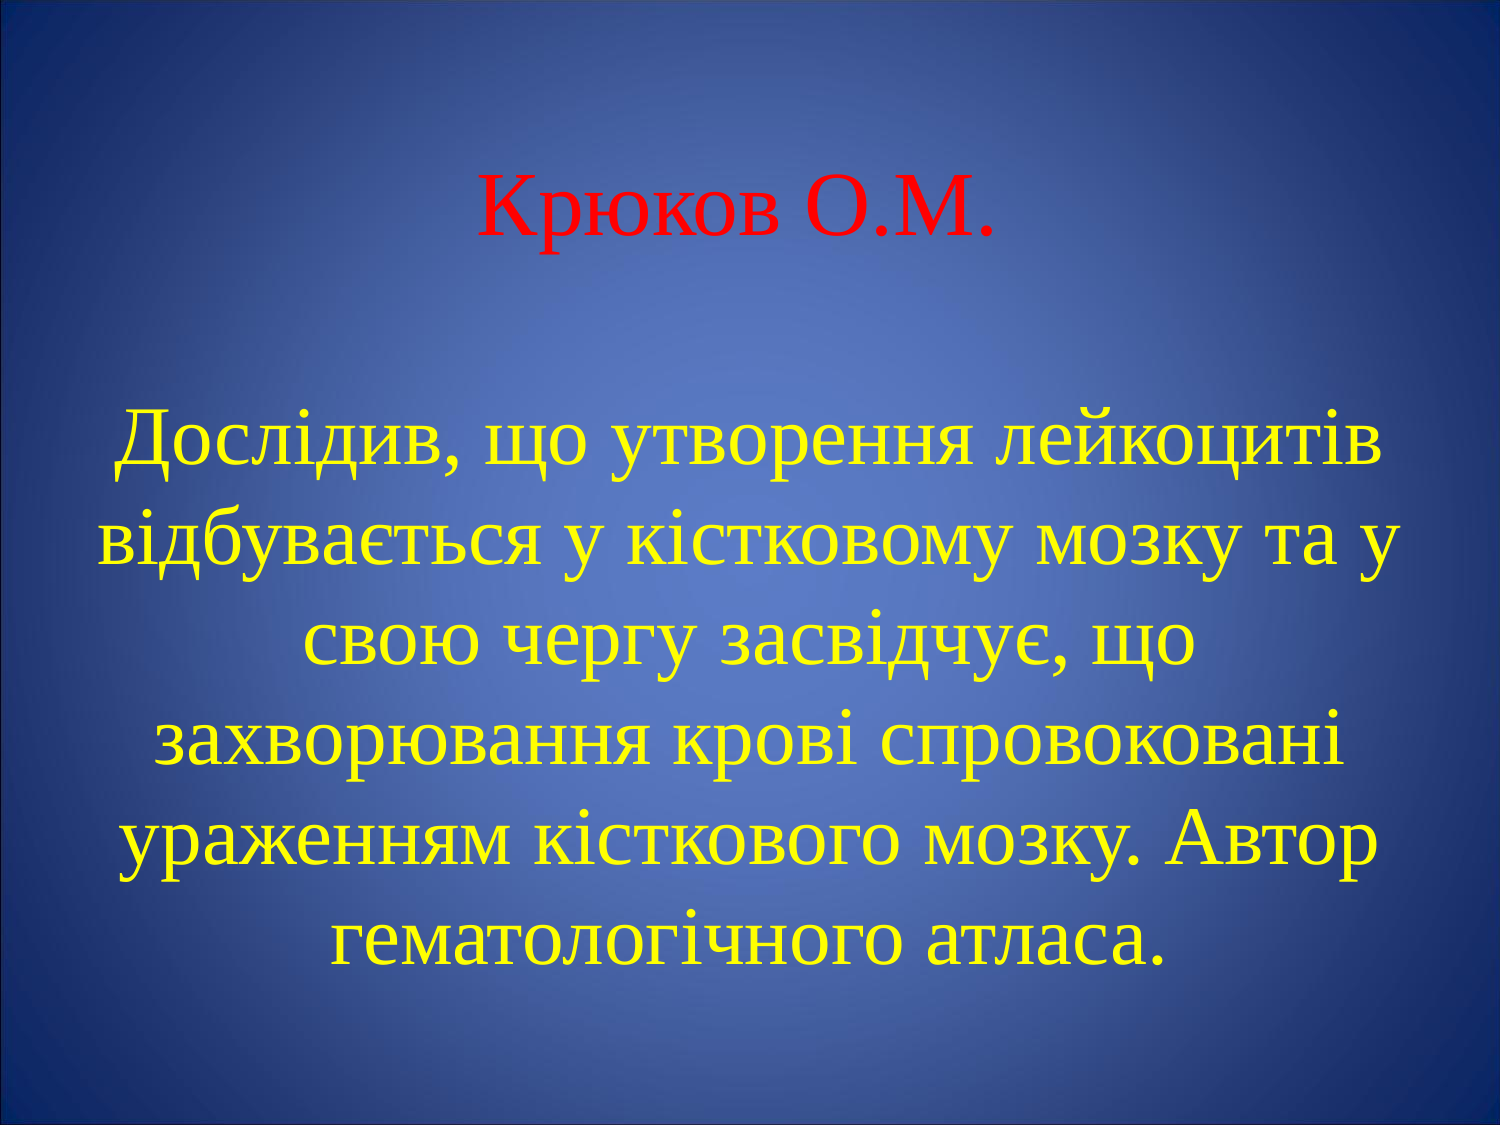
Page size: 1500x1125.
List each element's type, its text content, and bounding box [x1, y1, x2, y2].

subtitle Дослідив, що утворення лейкоцитів відбувається у кістковому мозку та у свою чергу засвідчує, що захворювання крові спровоковані ураженням кісткового мозку. Автор гематологічного атласа. [64, 373, 1436, 796]
picture [0, 0, 1500, 1125]
title Крюков О.М. [100, 77, 1376, 320]
